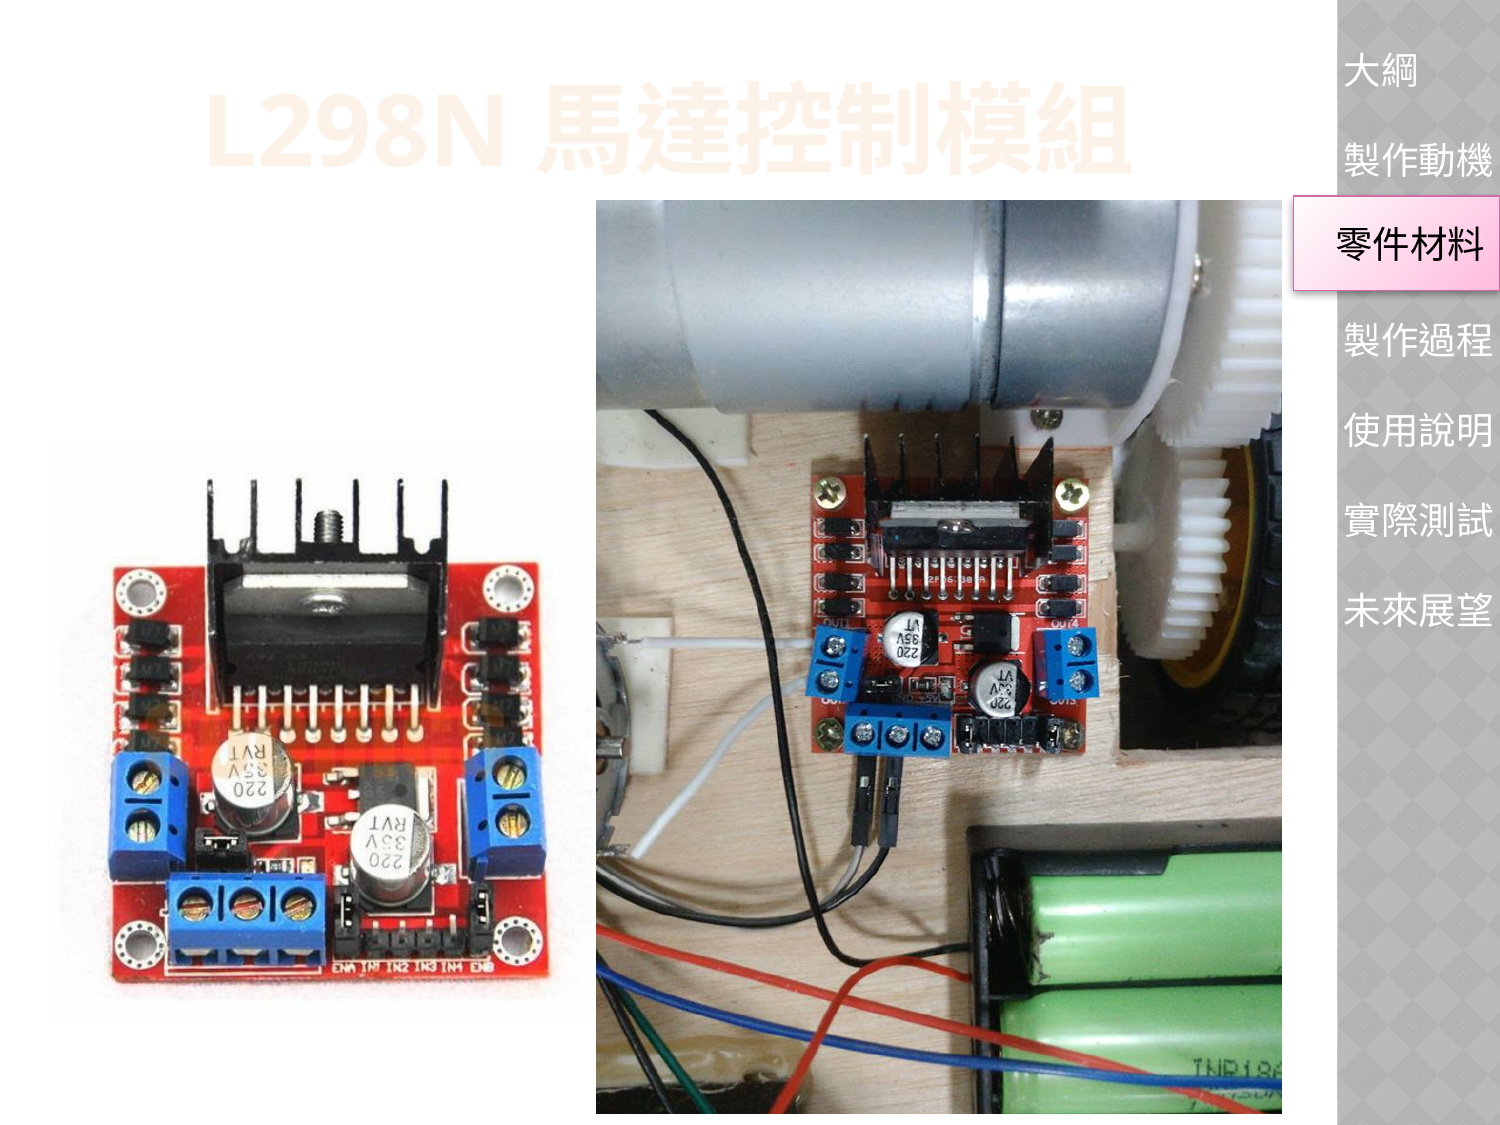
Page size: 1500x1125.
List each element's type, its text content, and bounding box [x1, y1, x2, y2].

picture [48, 199, 1282, 1114]
text_box L298N馬達控制模組 [97, 66, 1239, 290]
